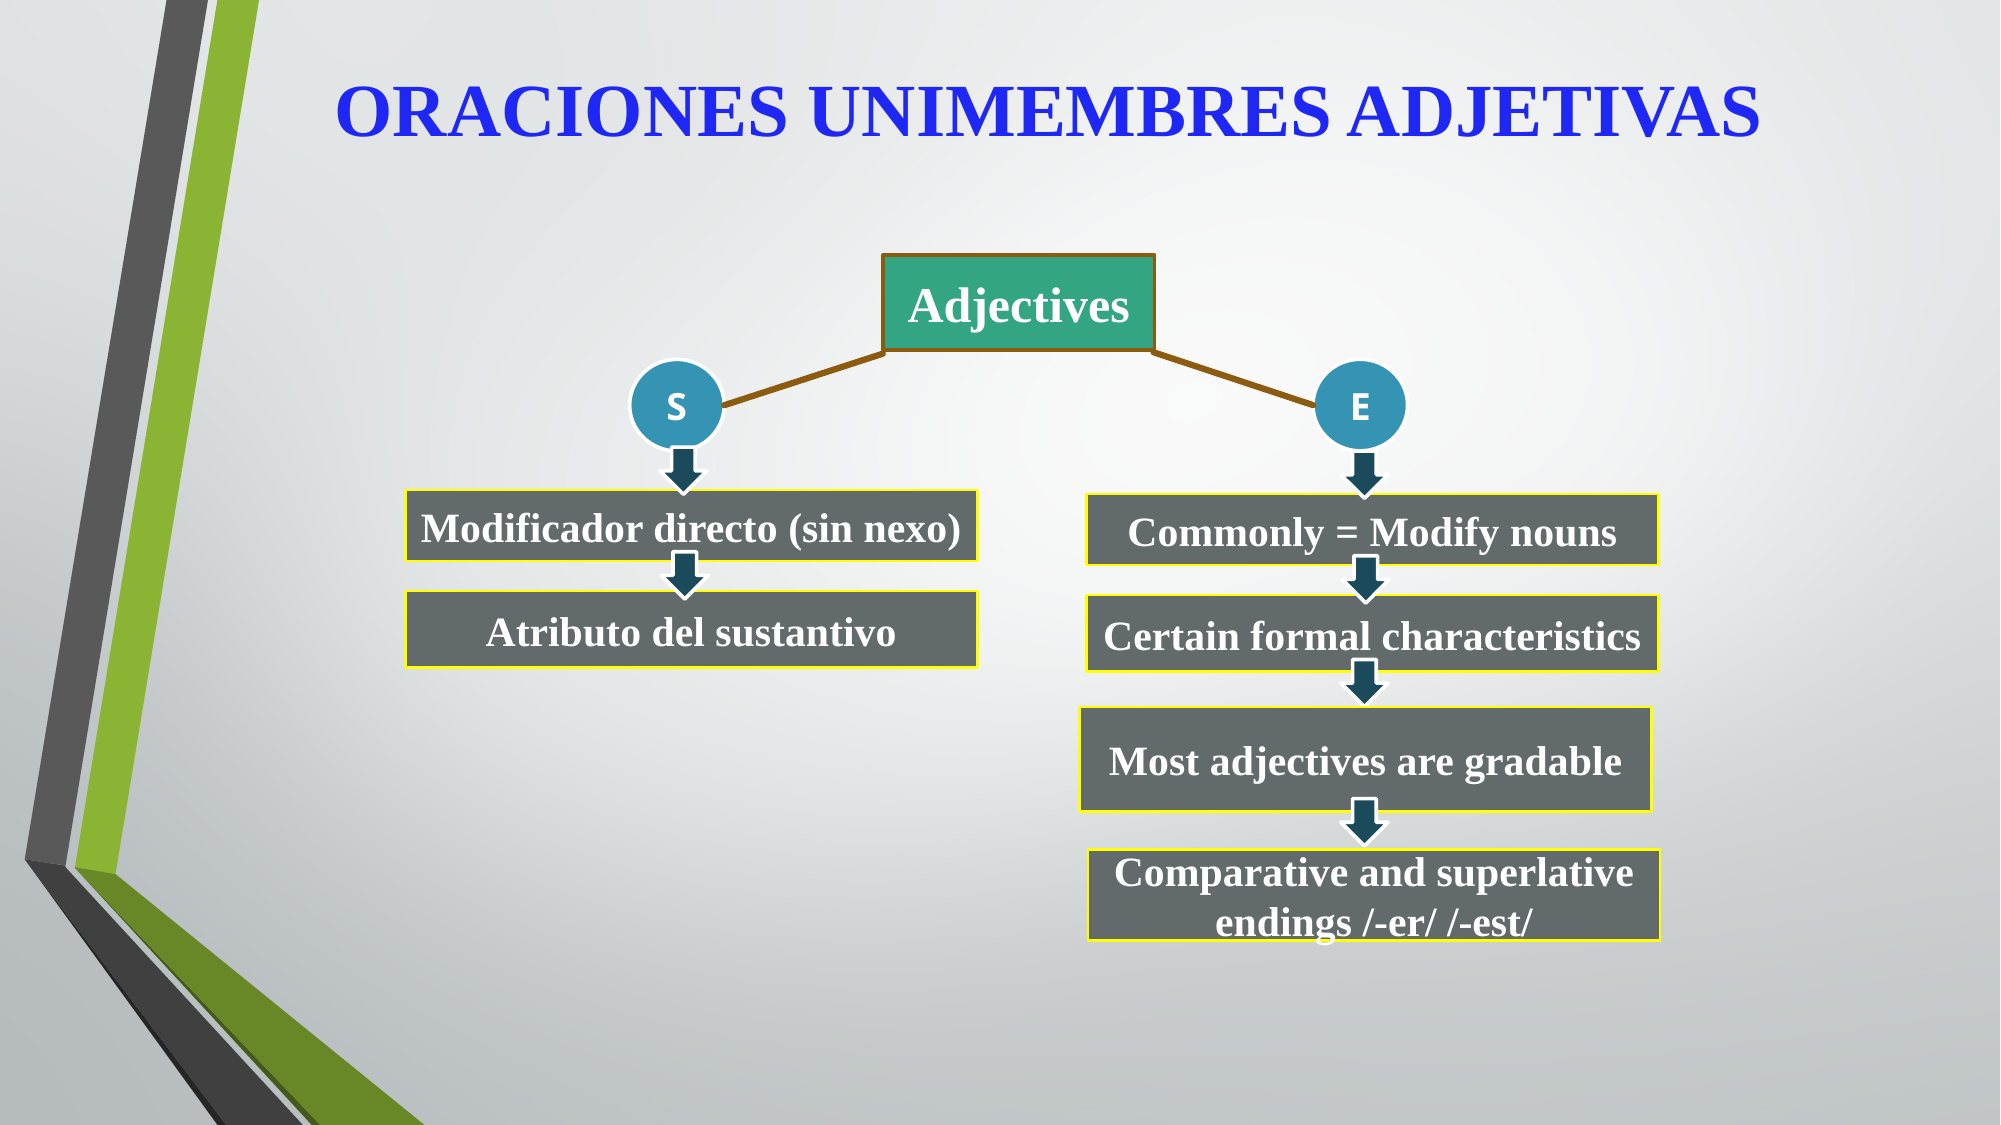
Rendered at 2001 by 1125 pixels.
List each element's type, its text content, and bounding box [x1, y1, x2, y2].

text_box S [627, 357, 726, 453]
text_box [1339, 796, 1390, 848]
text_box Certain formal characteristics [1085, 594, 1660, 673]
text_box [724, 353, 884, 406]
text_box Modificador directo (sin nexo) [404, 489, 979, 562]
text_box Commonly = Modify nouns [1085, 493, 1660, 566]
text_box [1339, 450, 1390, 500]
text_box Oraciones Unimembres Adjetivas [319, 54, 1779, 160]
text_box [659, 549, 711, 601]
text_box [658, 445, 709, 496]
text_box Most adjectives are gradable [1078, 706, 1653, 813]
text_box Adjectives [881, 253, 1156, 352]
text_box Atributo del sustantivo [404, 590, 979, 669]
text_box Comparative and superlative endings /-er/ /-est/ [1087, 848, 1661, 942]
text_box E [1311, 357, 1410, 453]
text_box [1340, 553, 1392, 605]
text_box [1339, 657, 1390, 706]
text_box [1153, 351, 1314, 406]
